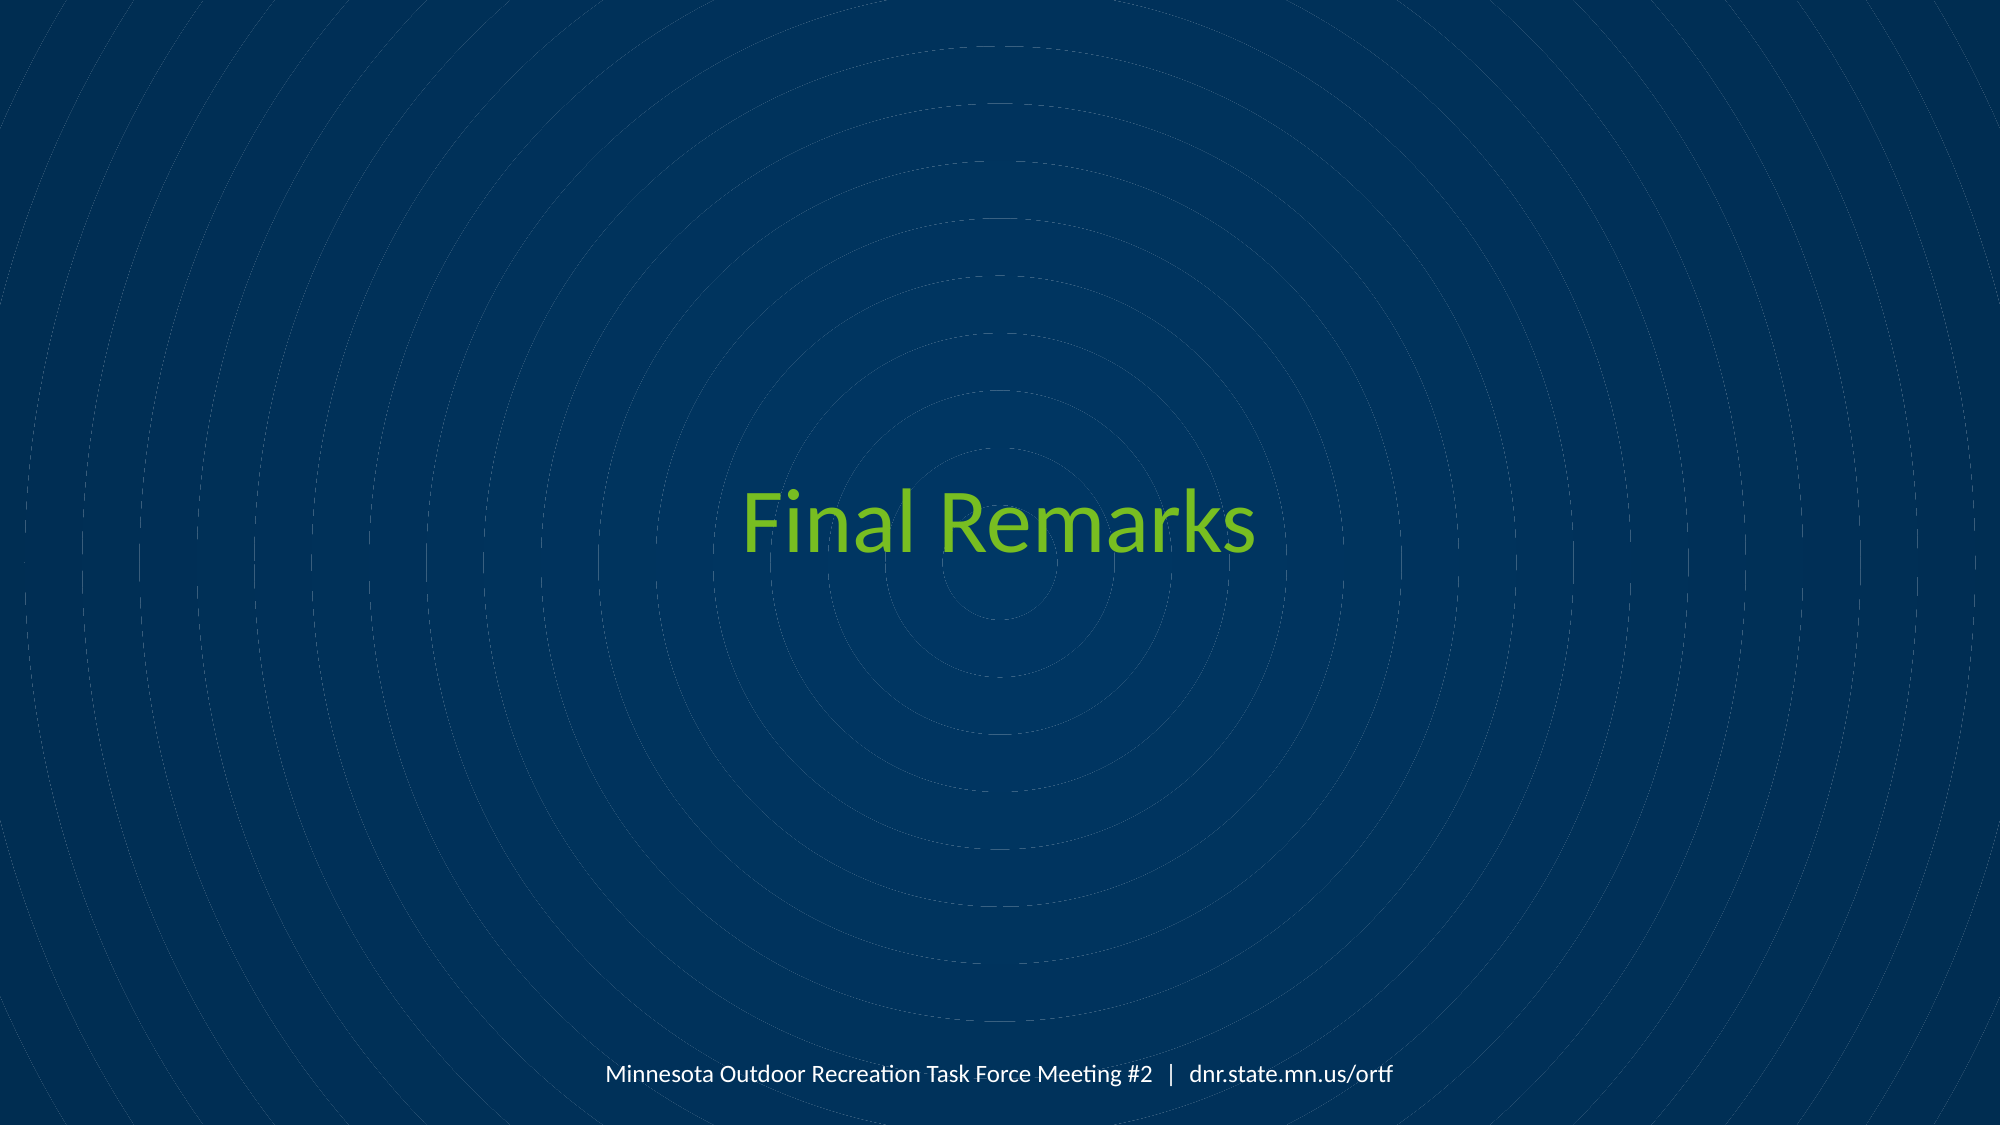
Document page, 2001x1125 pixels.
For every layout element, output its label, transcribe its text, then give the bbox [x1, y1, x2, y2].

title Final Remarks [137, 161, 1863, 884]
footer Minnesota Outdoor Recreation Task Force Meeting #2 | dnr.state.mn.us/ortf [541, 1042, 1459, 1103]
